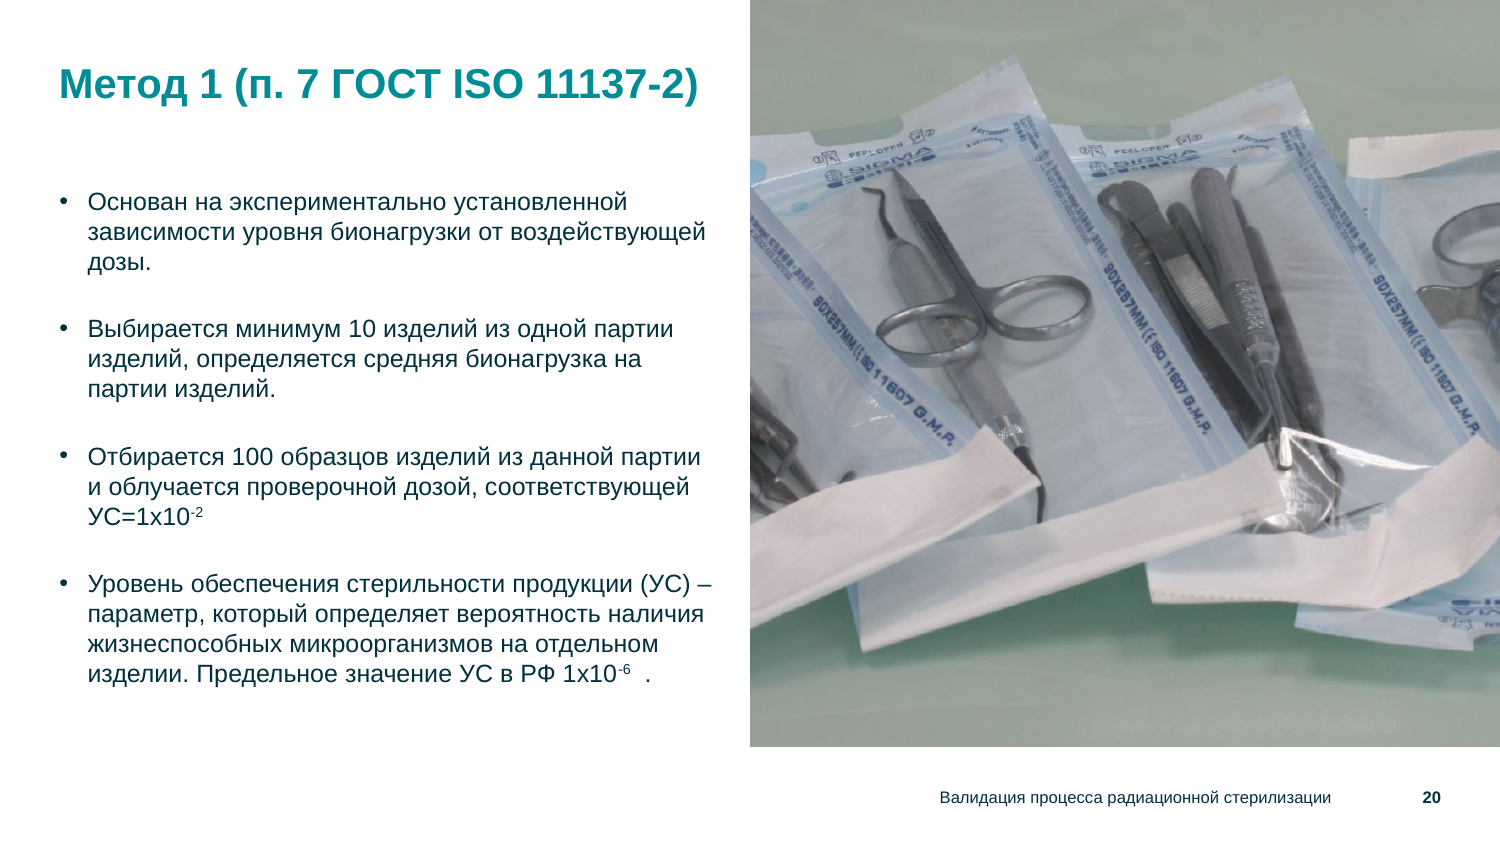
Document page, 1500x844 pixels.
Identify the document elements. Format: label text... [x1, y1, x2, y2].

text_box Основан на экспериментально установленной зависимости уровня бионагрузки от воздействующей дозы. Выбирается минимум 10 изделий из одной партии изделий, определяется средняя бионагрузка на партии изделий. Отбирается 100 образцов изделий из данной партии и облучается проверочной дозой, соответствующей УС=1х10-2 Уровень обеспечения стерильности продукции (УС) – параметр, который определяет вероятность наличия жизнеспособных микроорганизмов на отдельном изделии. Предельное значение УС в РФ 1х10-6 . [59, 185, 717, 688]
title Метод 1 (п. 7 ГОСТ ISO 11137-2) [58, 57, 744, 168]
footer Валидация процесса радиационной стерилизации [474, 780, 1348, 814]
slide_number 20 [1388, 781, 1442, 812]
picture [749, 0, 1500, 747]
